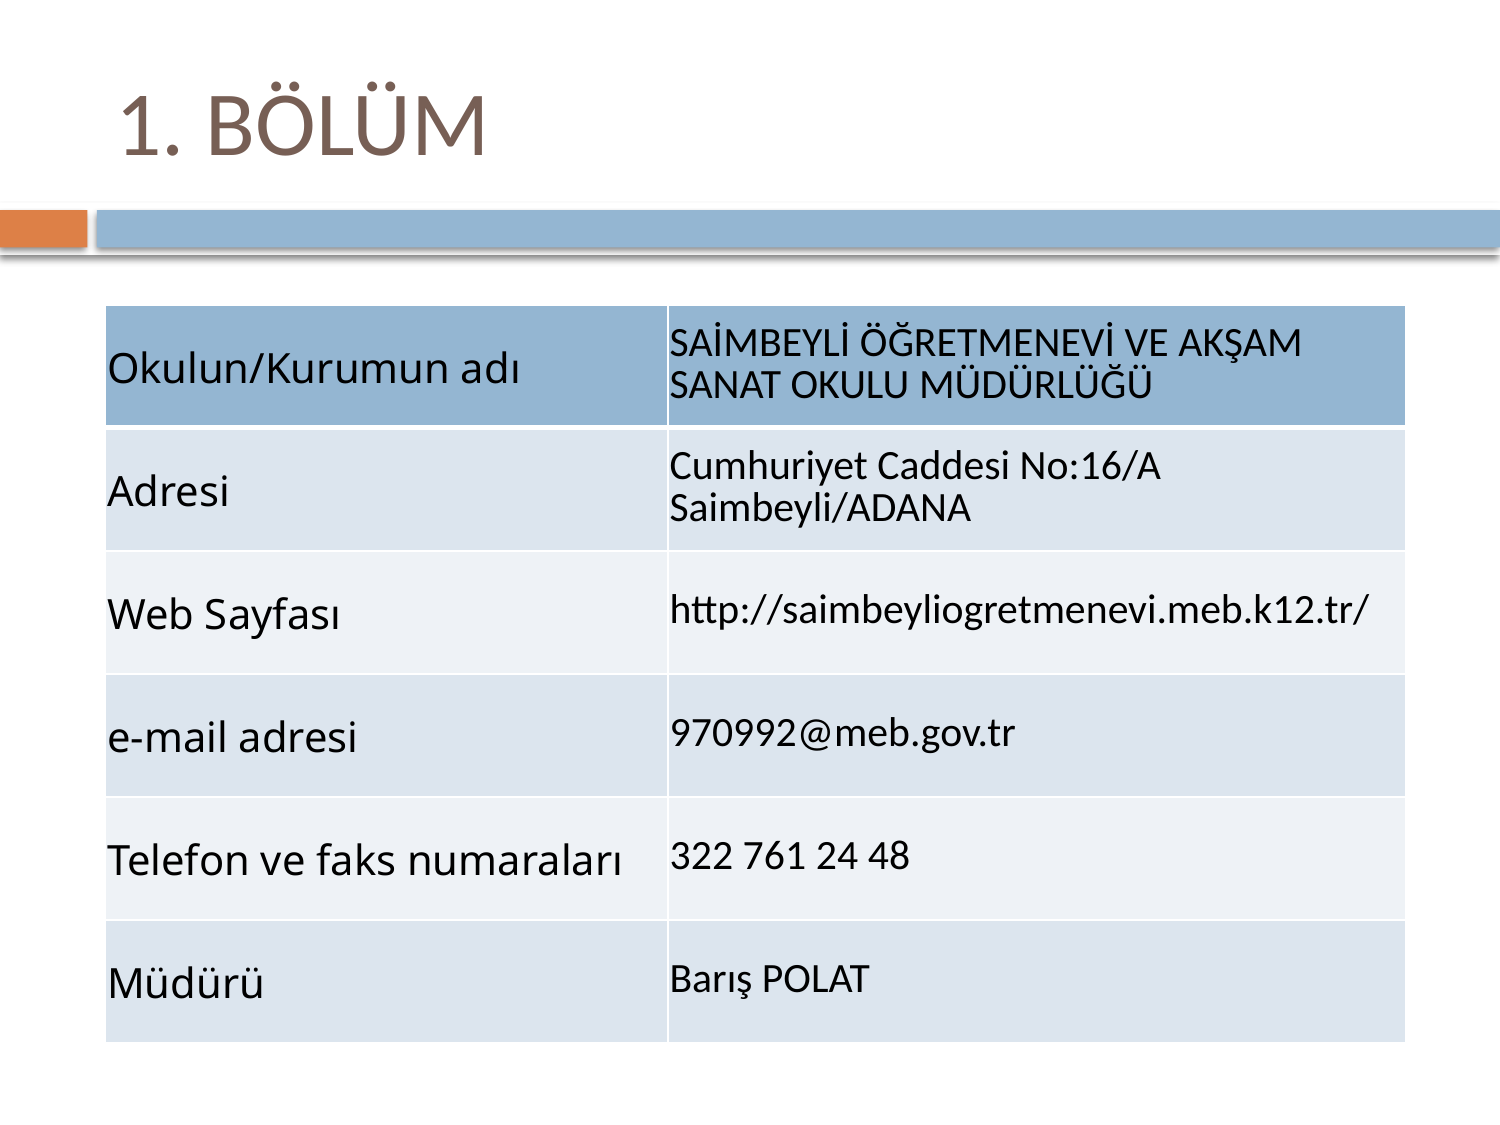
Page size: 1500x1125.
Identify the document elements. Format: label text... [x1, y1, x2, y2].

table_cell http://saimbeyliogretmenevi.meb.k12.tr/ [669, 552, 1405, 673]
table_cell Müdürü [106, 921, 667, 1042]
table_cell Telefon ve faks numaraları [106, 798, 667, 919]
table_header Okulun/Kurumun adı [106, 306, 667, 425]
table_header SAİMBEYLİ ÖĞRETMENEVİ VE AKŞAM SANAT OKULU MÜDÜRLÜĞÜ [669, 306, 1405, 425]
table_cell Cumhuriyet Caddesi No:16/A Saimbeyli/ADANA [669, 430, 1405, 550]
table_cell Web Sayfası [106, 552, 667, 673]
table_cell 322 761 24 48 [669, 798, 1405, 919]
table_cell 970992@meb.gov.tr [669, 675, 1405, 796]
table_cell Adresi [106, 430, 667, 550]
table_cell Barış POLAT [669, 921, 1405, 1042]
table_cell e-mail adresi [106, 675, 667, 796]
title 1. BÖLÜM [100, 37, 1438, 200]
